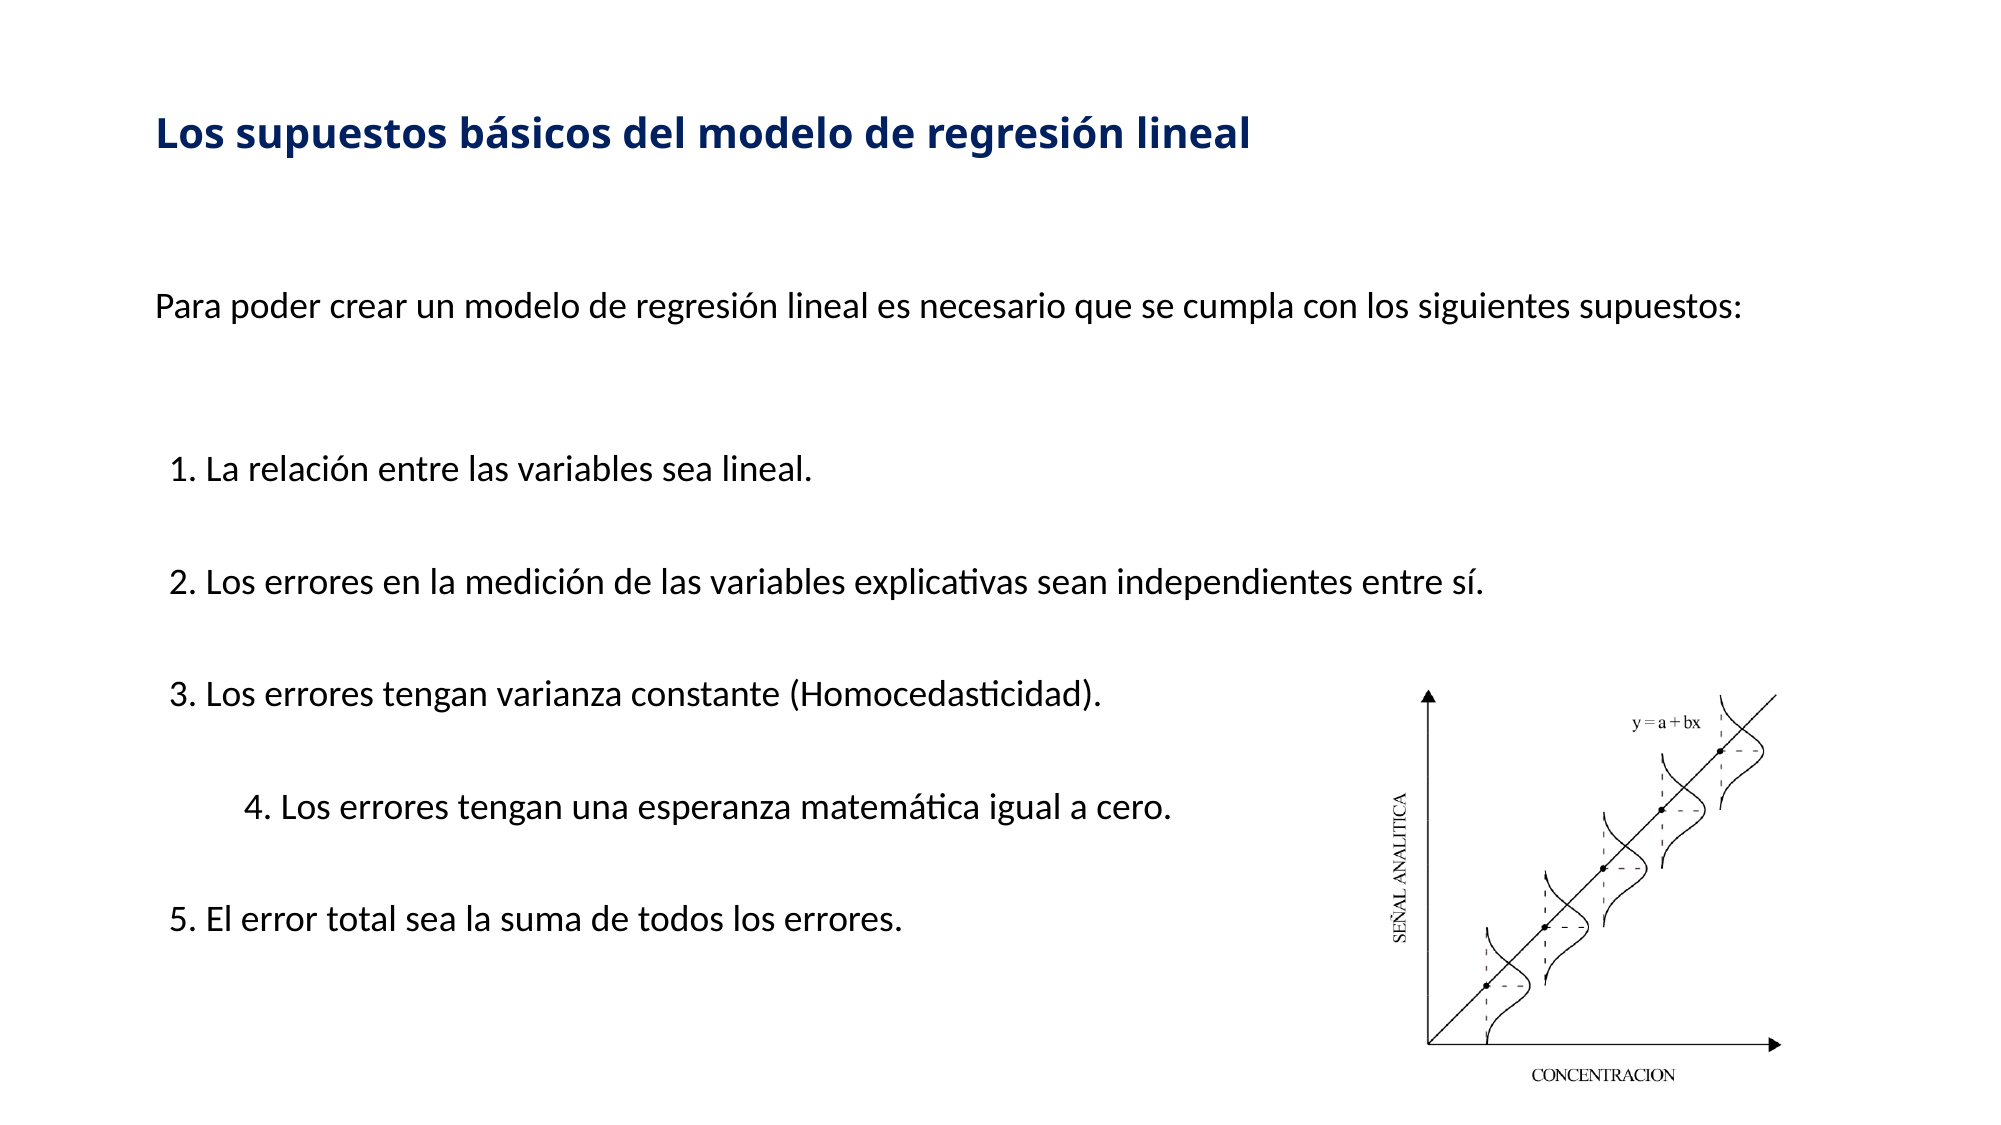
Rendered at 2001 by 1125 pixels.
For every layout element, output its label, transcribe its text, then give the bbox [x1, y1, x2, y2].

picture [1372, 675, 1811, 1087]
text_box Para poder crear un modelo de regresión lineal es necesario que se cumpla con los siguientes supuestos: [140, 251, 1765, 334]
text_box Los supuestos básicos del modelo de regresión lineal [140, 99, 1952, 165]
text_box La relación entre las variables sea lineal. Los errores en la medición de las variables explicativas sean independientes entre sí. Los errores tengan varianza constante (Homocedasticidad). Los errores tengan una esperanza matemática igual a cero. El error total sea la suma de todos los errores. [154, 369, 1578, 947]
